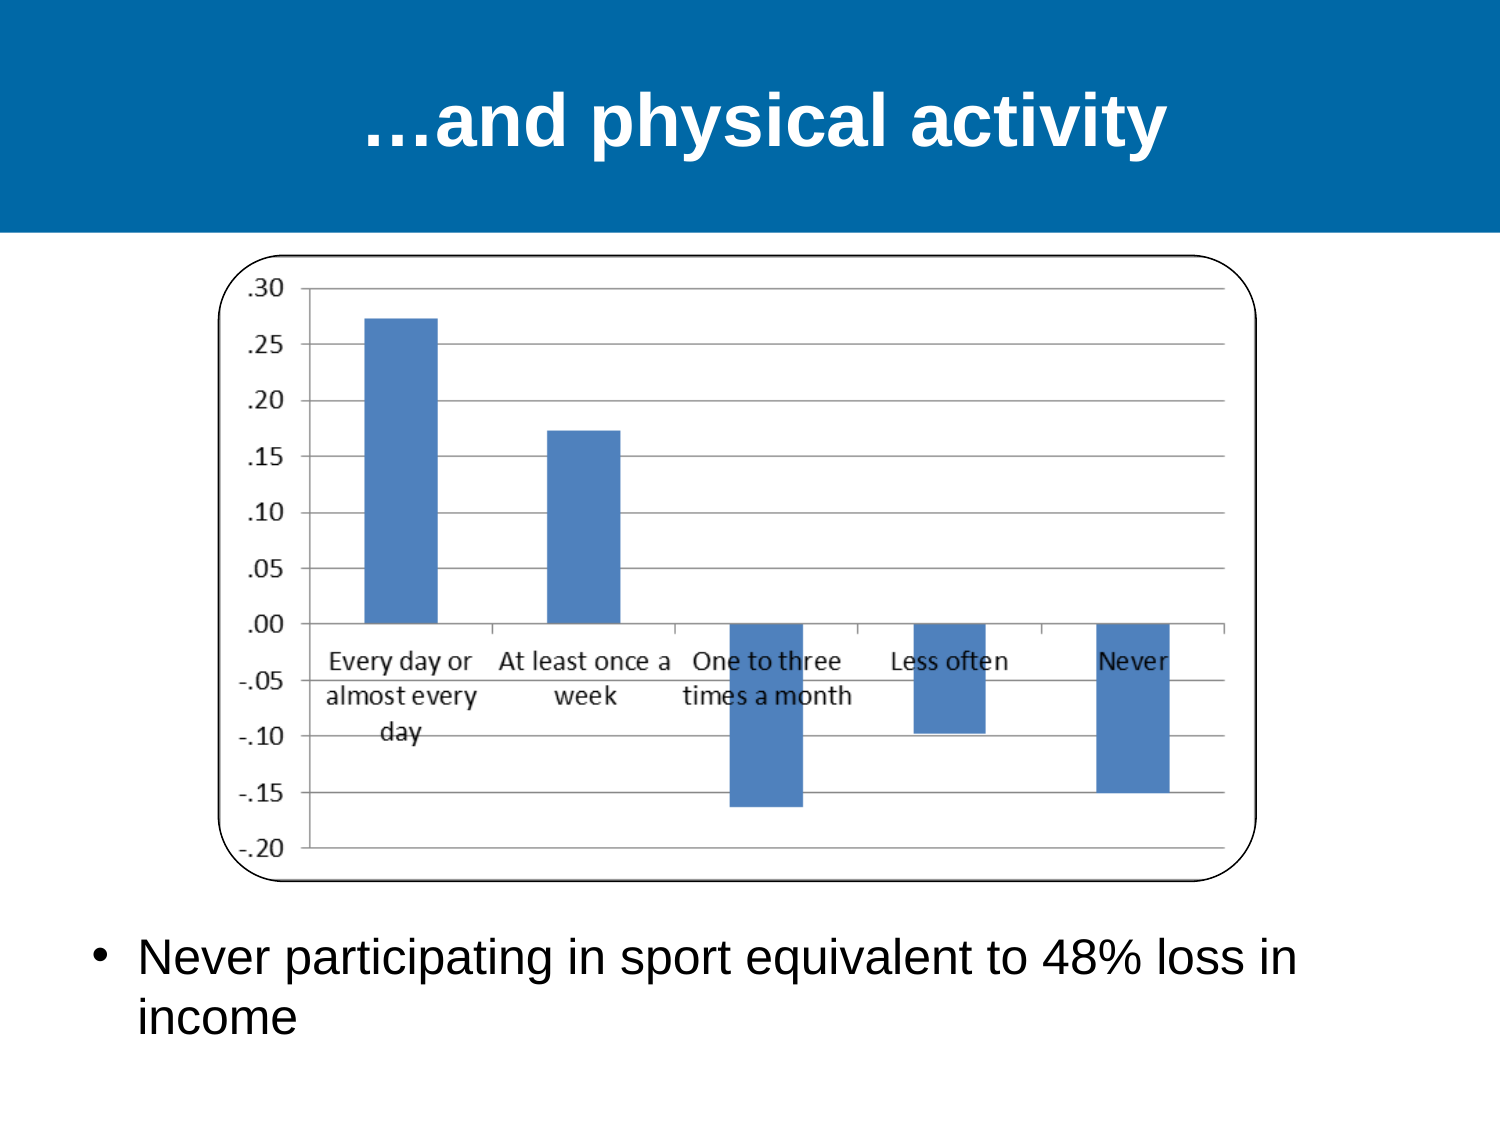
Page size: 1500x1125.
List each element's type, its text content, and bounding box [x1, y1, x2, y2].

title …and physical activity [0, 0, 1500, 233]
picture [218, 255, 1257, 882]
list Never participating in sport equivalent to 48% loss in income [76, 916, 1427, 1052]
